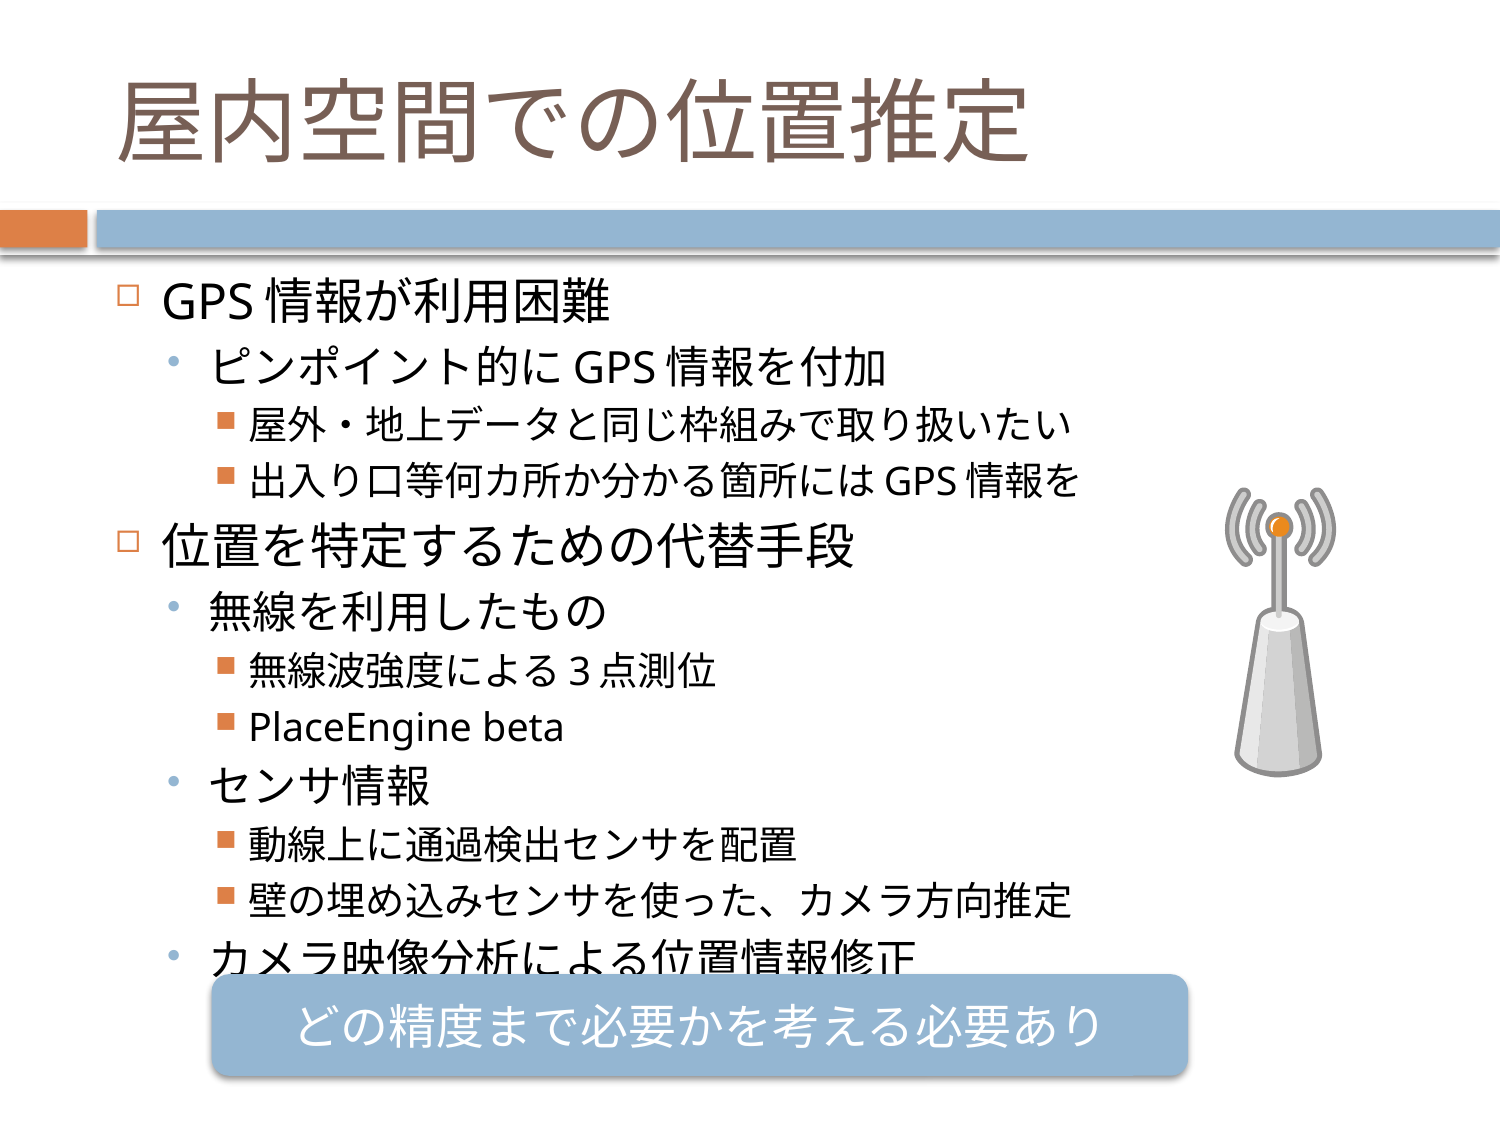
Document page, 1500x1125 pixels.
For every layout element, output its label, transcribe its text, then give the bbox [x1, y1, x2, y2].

picture [1224, 487, 1337, 778]
title 屋内空間での位置推定 [100, 37, 1438, 200]
text_box どの精度まで必要かを考える必要あり [211, 974, 1189, 1076]
list GPS情報が利用困難 ピンポイント的にGPS情報を付加 屋外・地上データと同じ枠組みで取り扱いたい 出入り口等何カ所か分かる箇所にはGPS情報を 位置を特定するための代替手段 無線を利用したもの 無線波強度による3点測位 PlaceEngine beta センサ情報 動線上に通過検出センサを配置 壁の埋め込みセンサを使った、カメラ方向推定 カメラ映像分析による位置情報修正 [100, 262, 1438, 1000]
